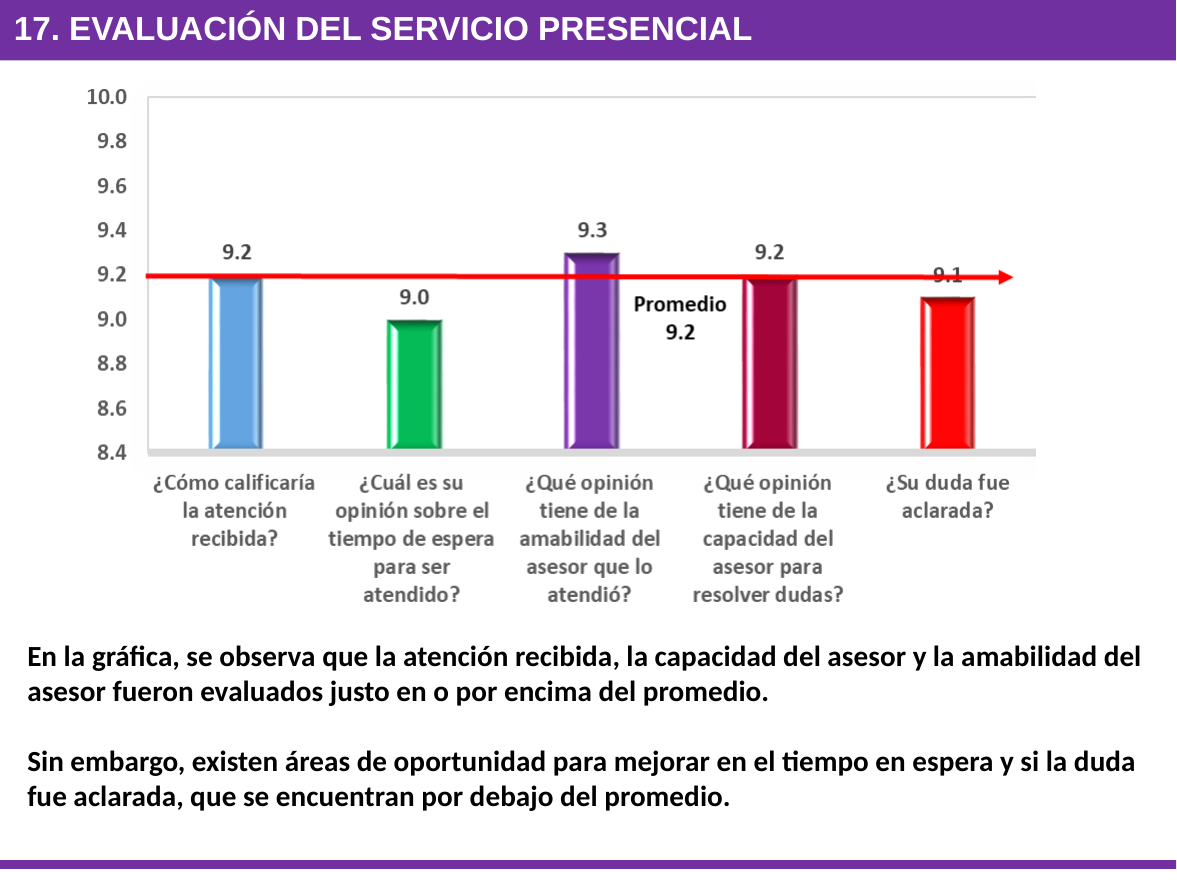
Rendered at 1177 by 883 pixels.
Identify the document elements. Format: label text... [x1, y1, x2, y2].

picture [82, 62, 1038, 697]
text_box En la gráfica, se observa que la atención recibida, la capacidad del asesor y la amabilidad del asesor fueron evaluados justo en o por encima del promedio. Sin embargo, existen áreas de oportunidad para mejorar en el tiempo en espera y si la duda fue aclarada, que se encuentran por debajo del promedio. [12, 629, 1167, 855]
text_box 17. Evaluación del Servicio Presencial [0, 0, 1167, 55]
